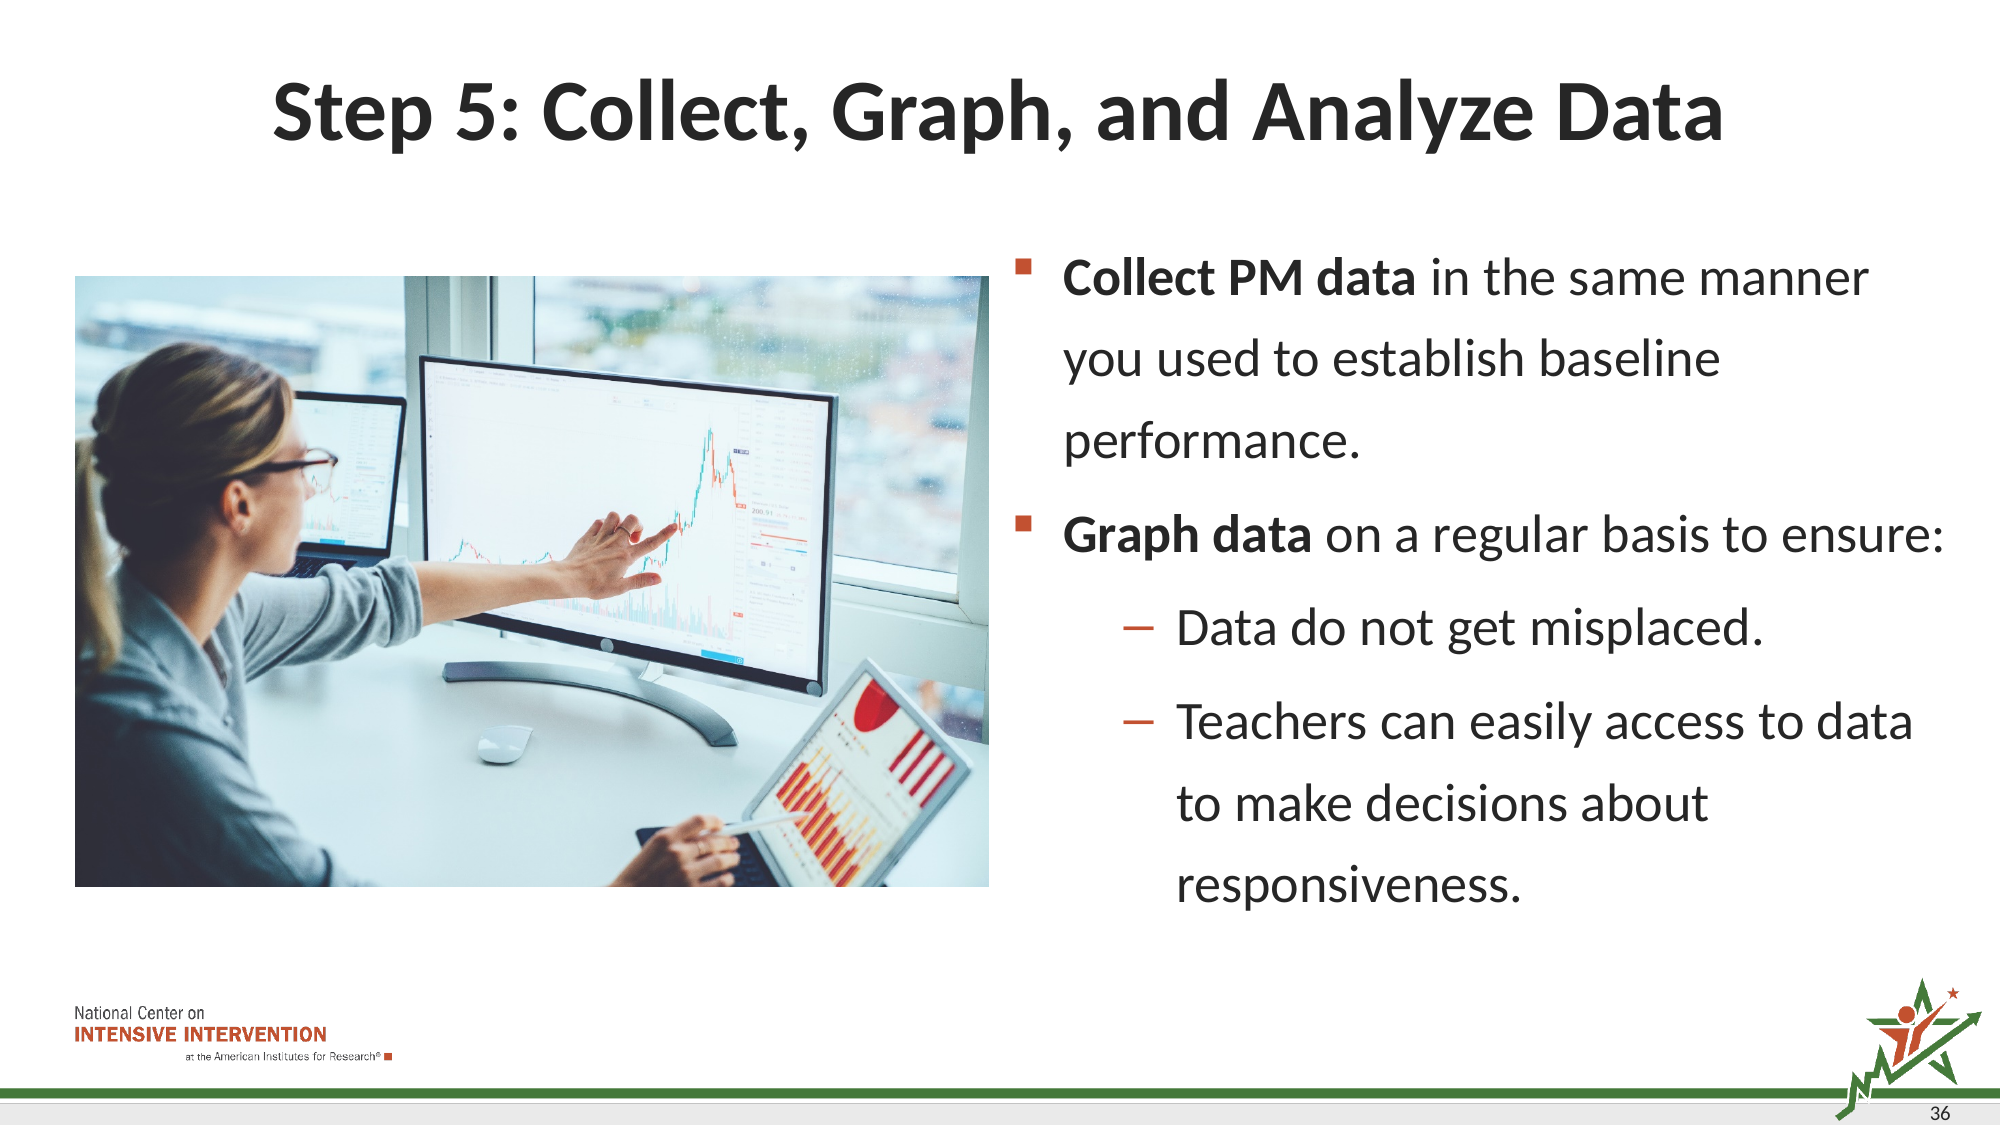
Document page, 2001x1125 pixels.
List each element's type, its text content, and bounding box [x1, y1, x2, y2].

title Step 5: Collect, Graph, and Analyze Data [75, 0, 1925, 210]
picture [0, 0, 2000, 1125]
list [74, 276, 989, 887]
slide_number 36 [1925, 1099, 1951, 1125]
list Collect PM data in the same manner you used to establish baseline performance. Graph data on a regular basis to ensure: Data do not get misplaced. Teachers can easily access to data to make decisions about responsiveness. [1011, 224, 1951, 938]
